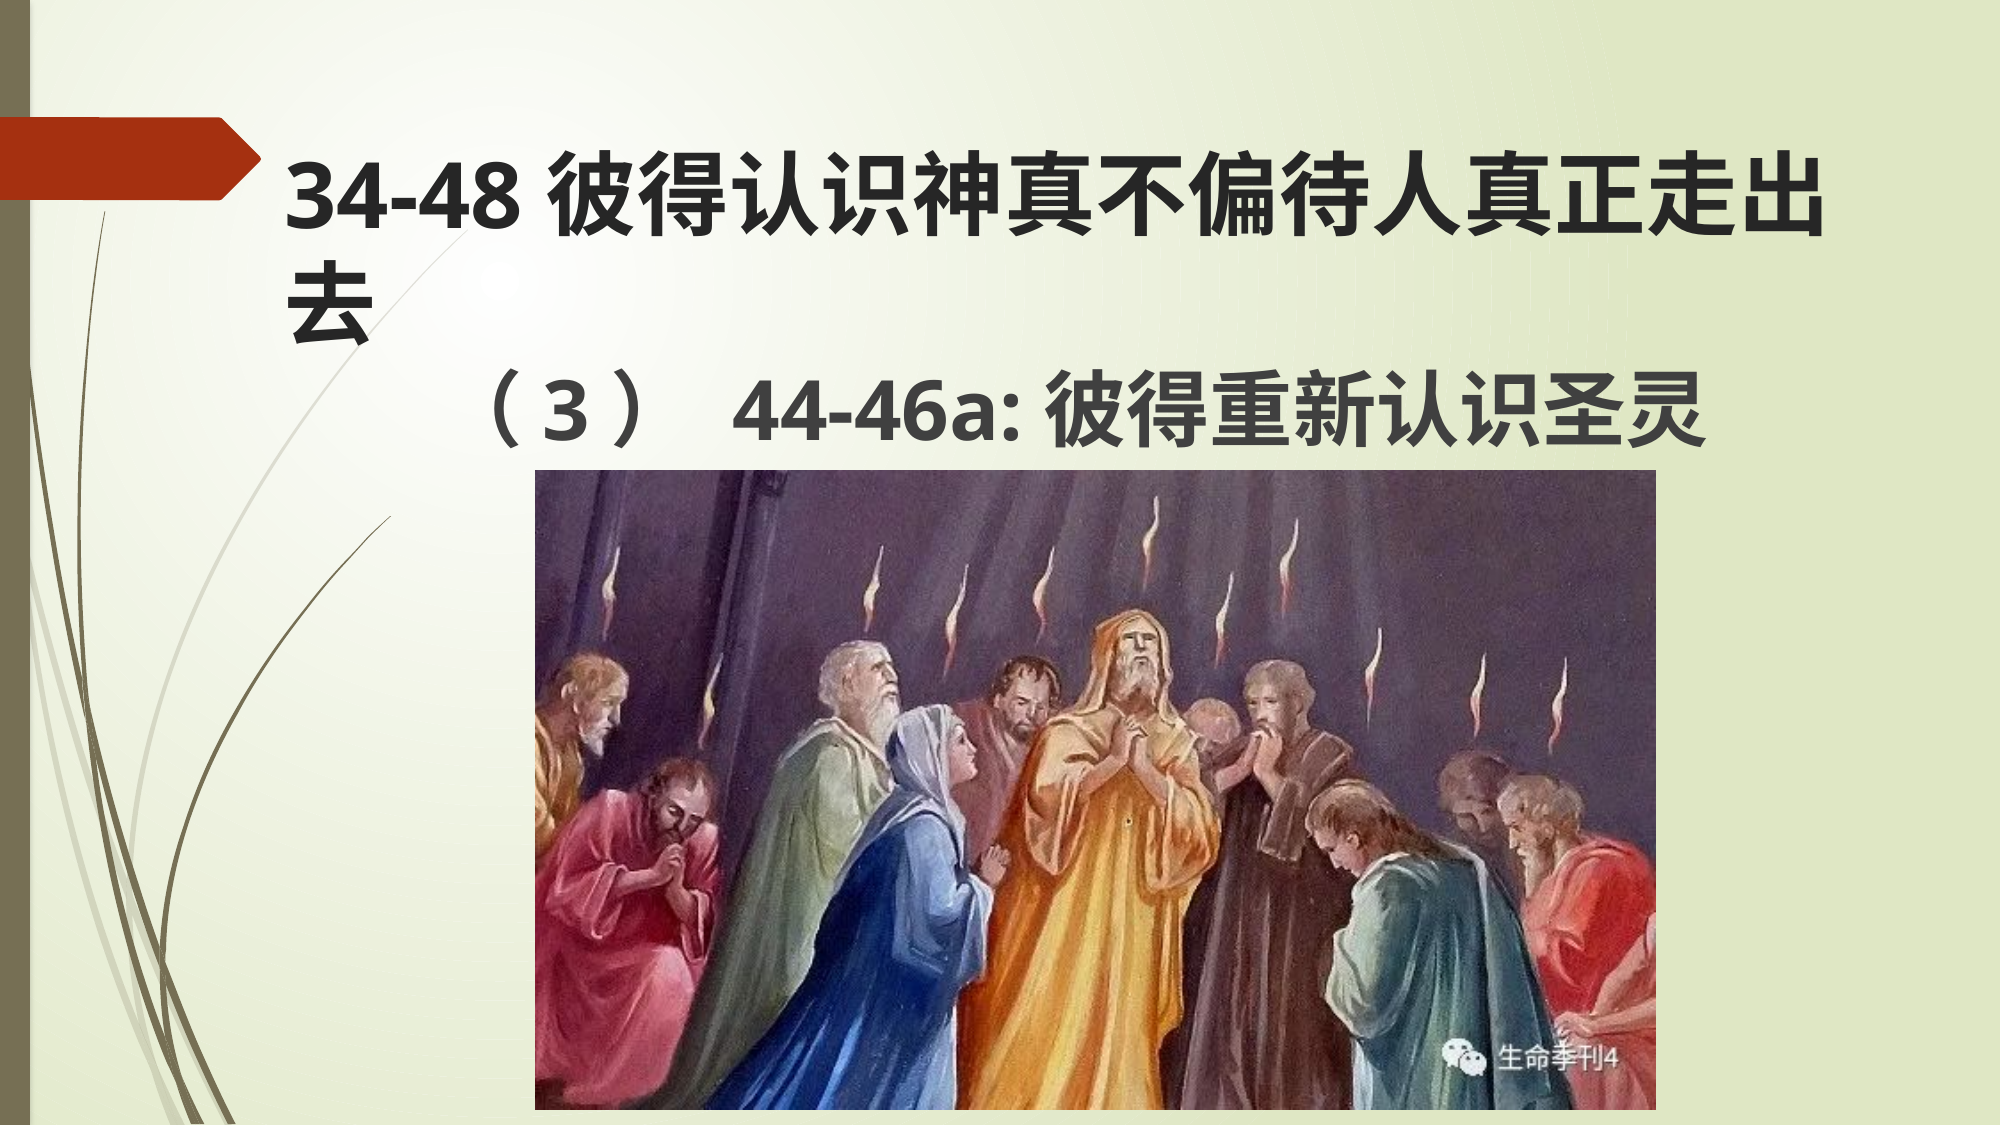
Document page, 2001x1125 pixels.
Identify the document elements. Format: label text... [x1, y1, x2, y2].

title 34-48彼得认识神真不偏待人真正走出去 [269, 19, 1934, 230]
picture [535, 469, 1656, 1111]
list （3） 44-46a:彼得重新认识圣灵 [424, 350, 1888, 970]
